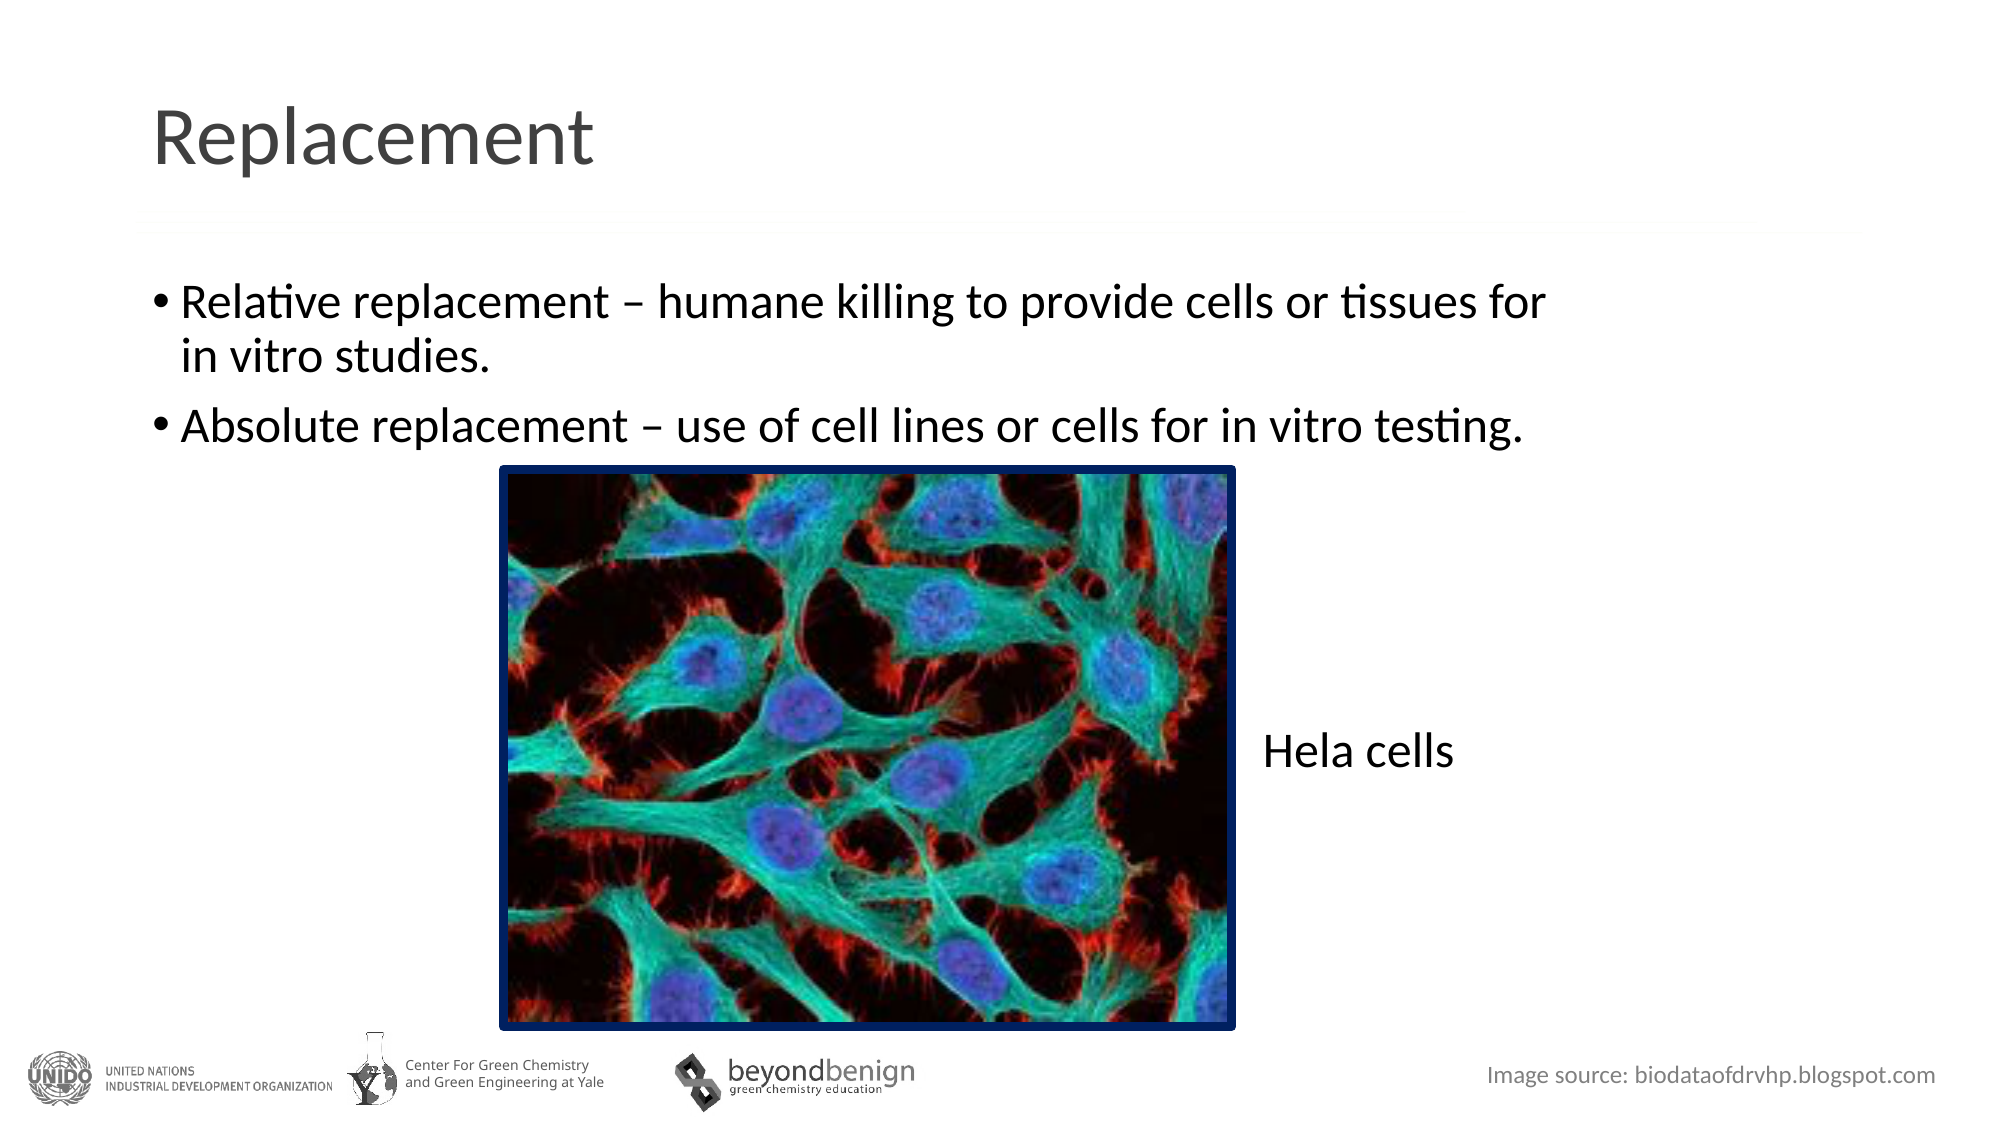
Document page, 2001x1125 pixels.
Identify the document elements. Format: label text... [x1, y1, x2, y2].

text_box Hela cells [1248, 710, 1470, 785]
title Replacement [137, 28, 1863, 247]
text_box Image source: biodataofdrvhp.blogspot.com [1472, 1050, 1953, 1096]
picture [508, 473, 1227, 1022]
list Relative replacement – humane killing to provide cells or tissues for in vitro studies. Absolute replacement – use of cell lines or cells for in vitro testing. [137, 268, 1610, 958]
